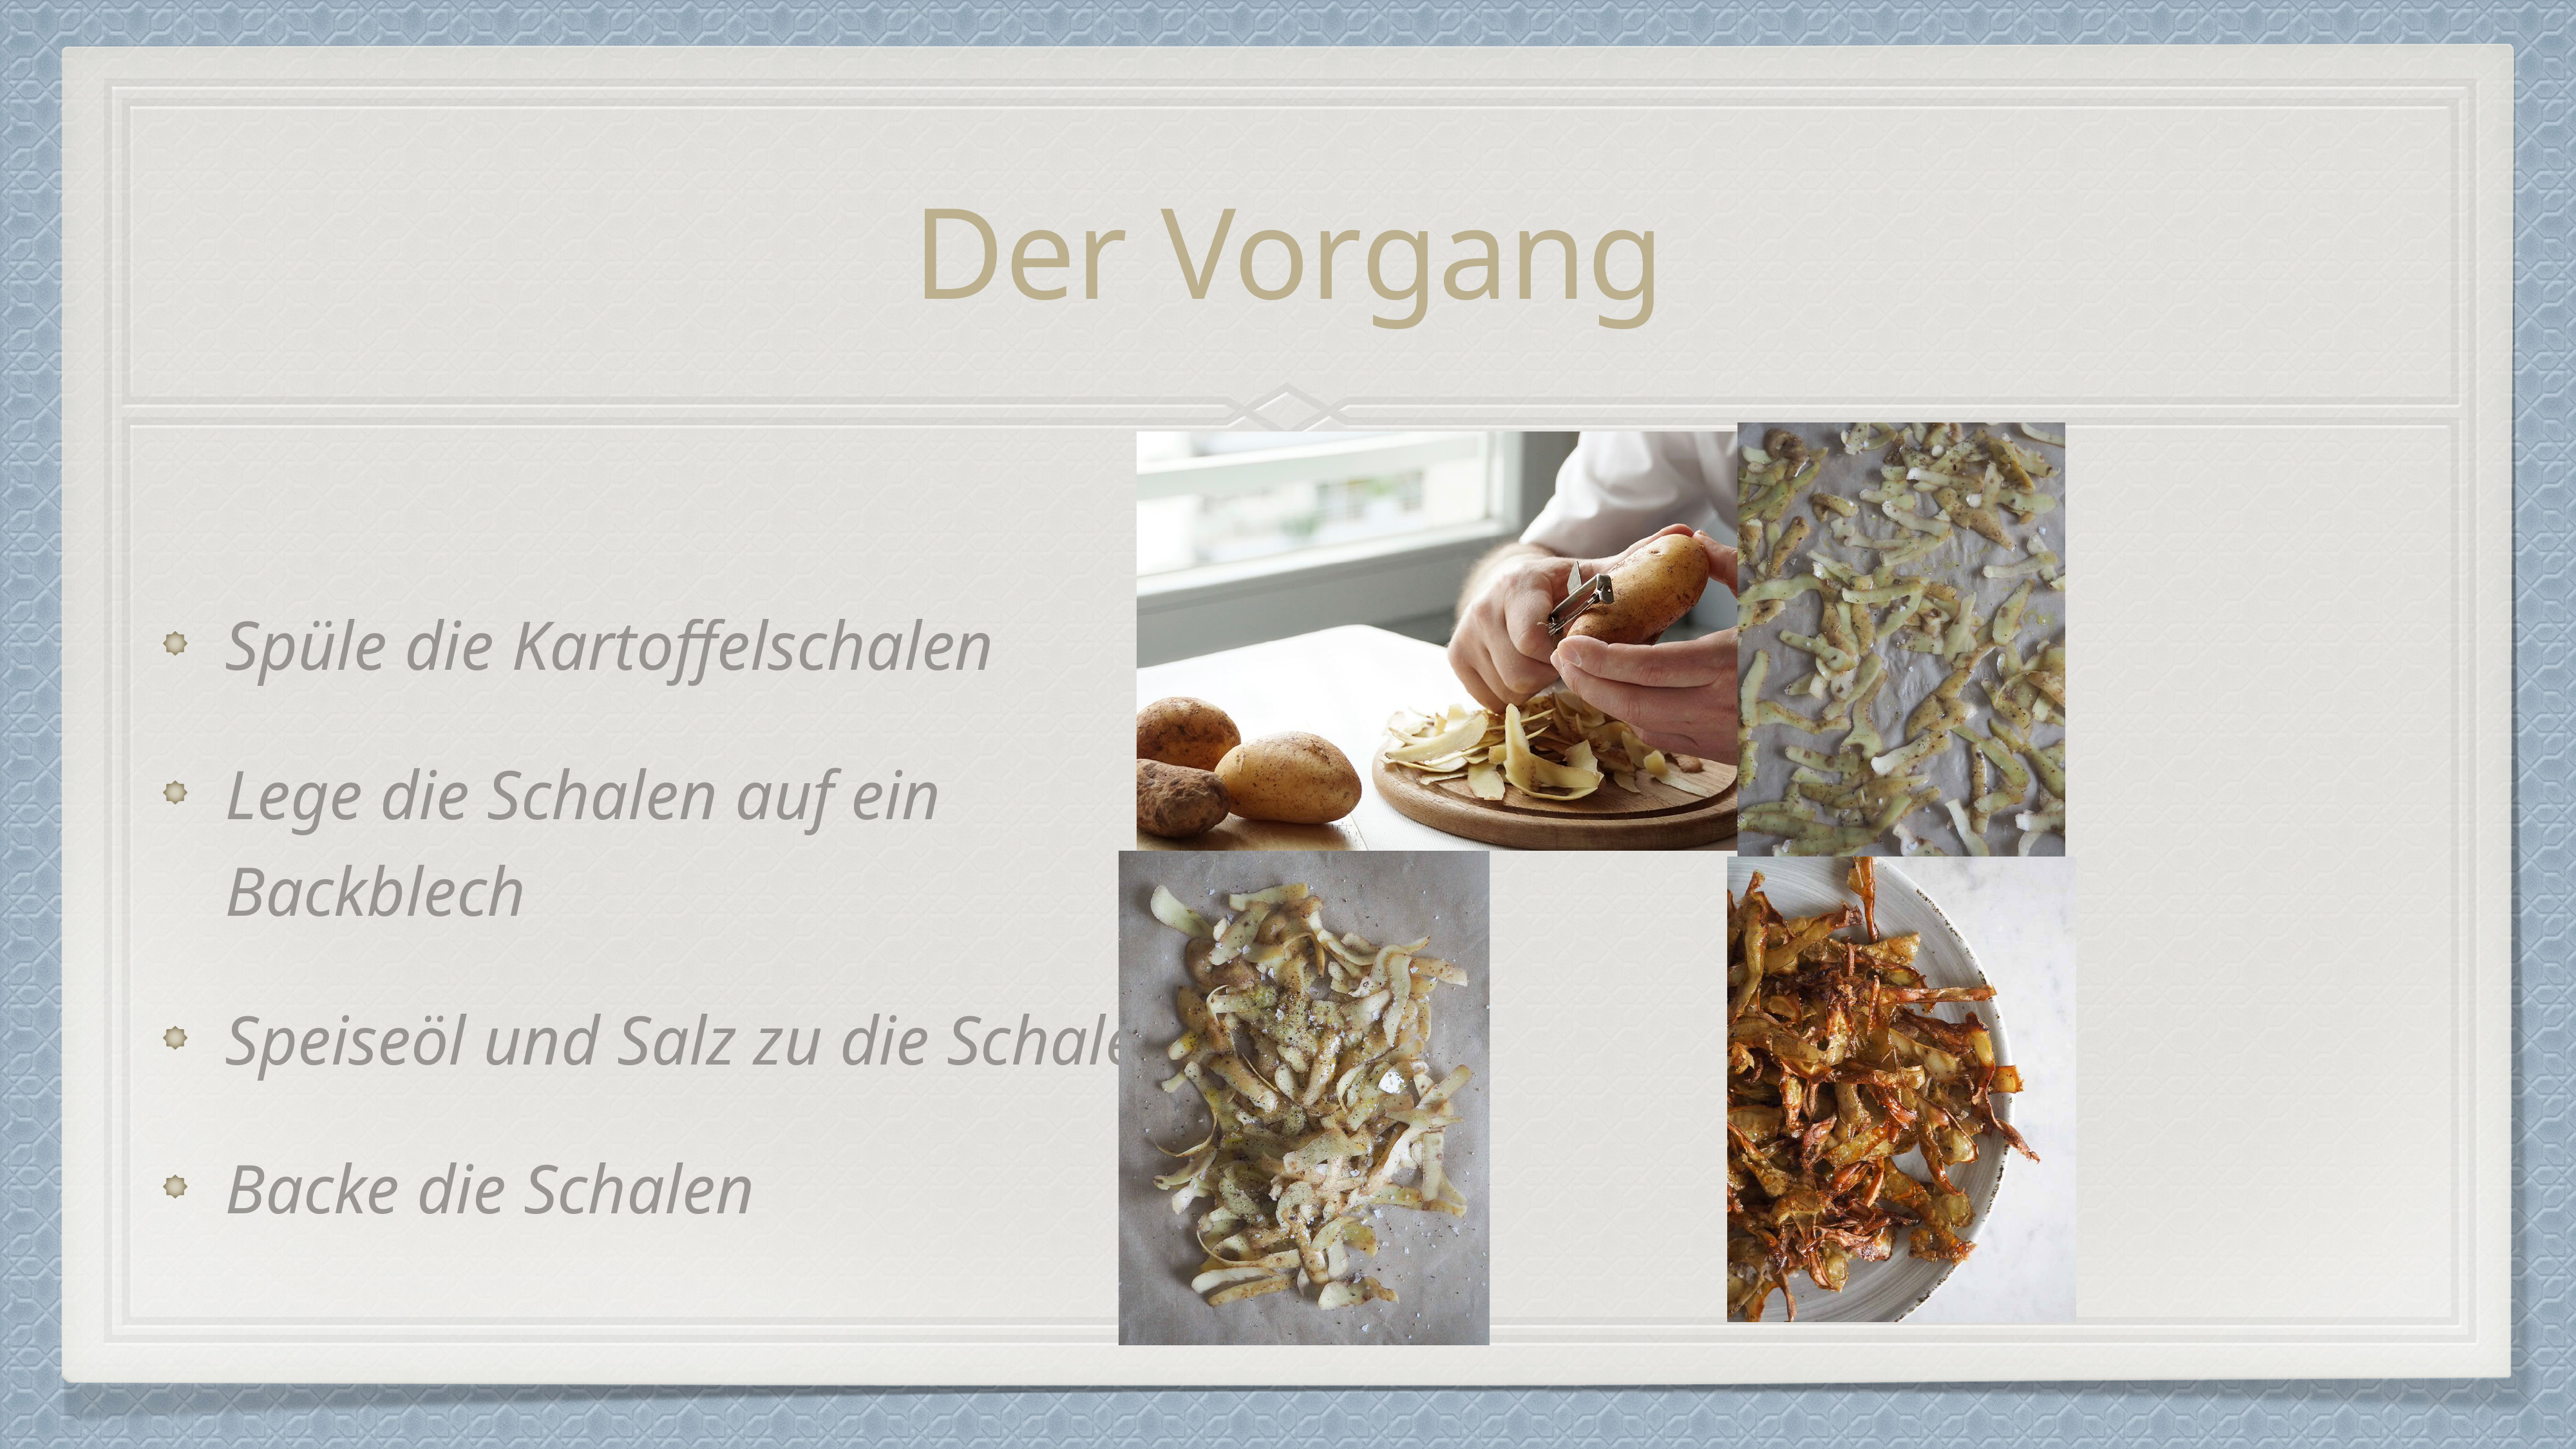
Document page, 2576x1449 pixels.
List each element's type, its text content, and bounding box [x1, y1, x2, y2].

list Spüle die Kartoffelschalen Lege die Schalen auf ein Backblech Speiseöl und Salz zu die Schale Backe die Schalen [157, 489, 1137, 1325]
title Der Vorgang [252, 126, 2325, 372]
picture [0, 0, 2576, 1449]
